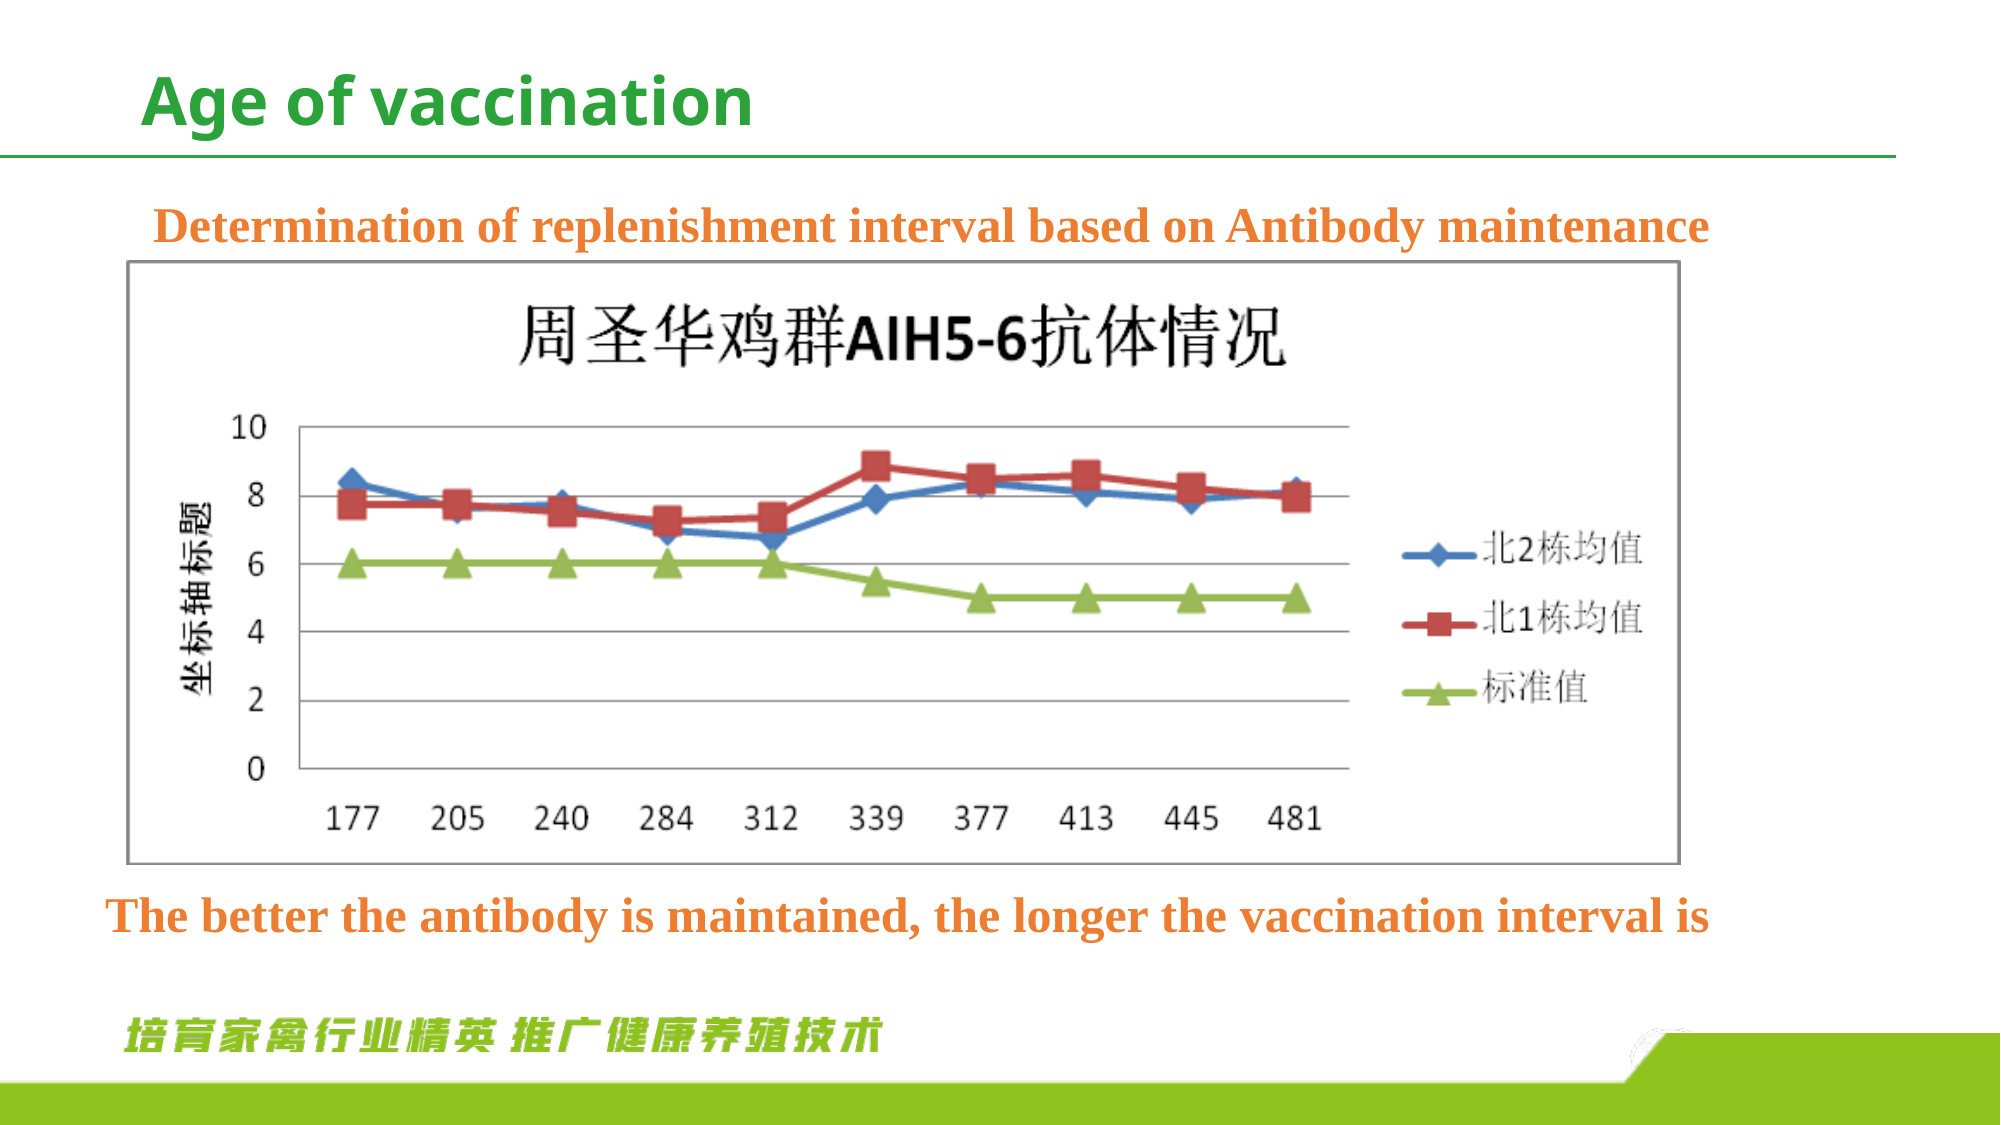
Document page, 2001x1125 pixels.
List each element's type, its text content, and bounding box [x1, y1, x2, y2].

text_box Age of vaccination [125, 60, 1488, 147]
text_box Determination of replenishment interval based on Antibody maintenance [125, 185, 1917, 260]
picture [63, 980, 928, 1090]
picture [125, 260, 1681, 865]
text_box The better the antibody is maintained, the longer the vaccination interval is [90, 875, 1860, 951]
